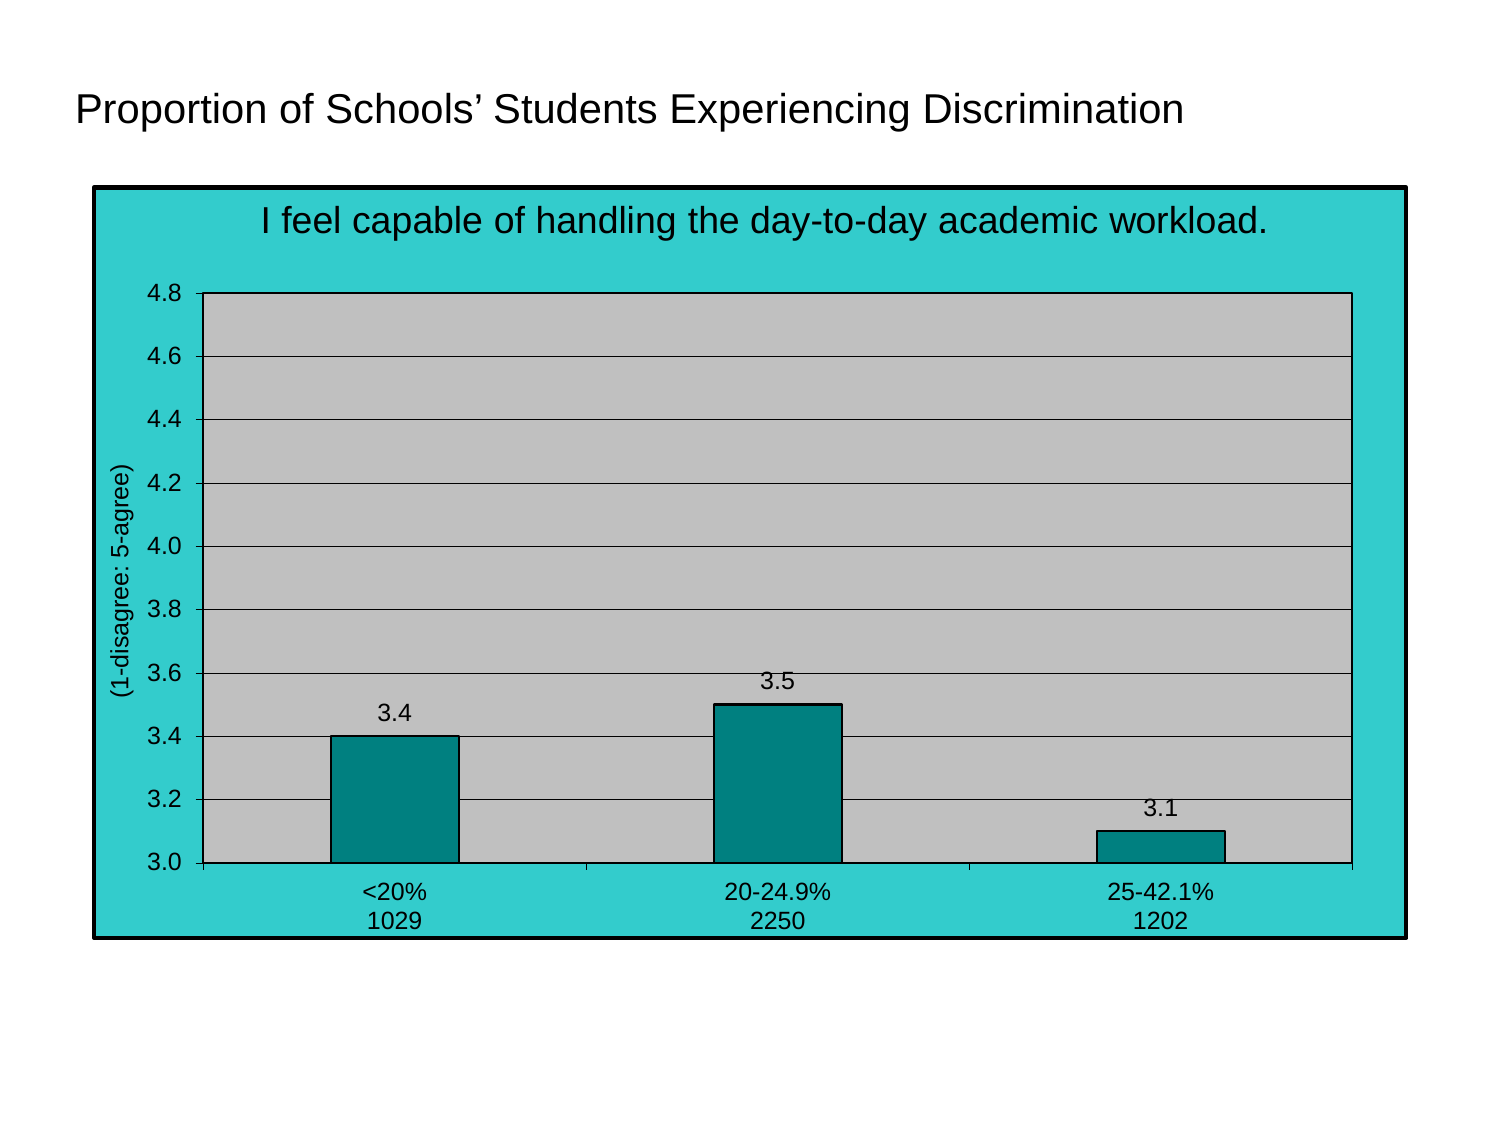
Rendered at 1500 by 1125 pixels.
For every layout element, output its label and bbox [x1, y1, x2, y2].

picture [91, 185, 1409, 940]
